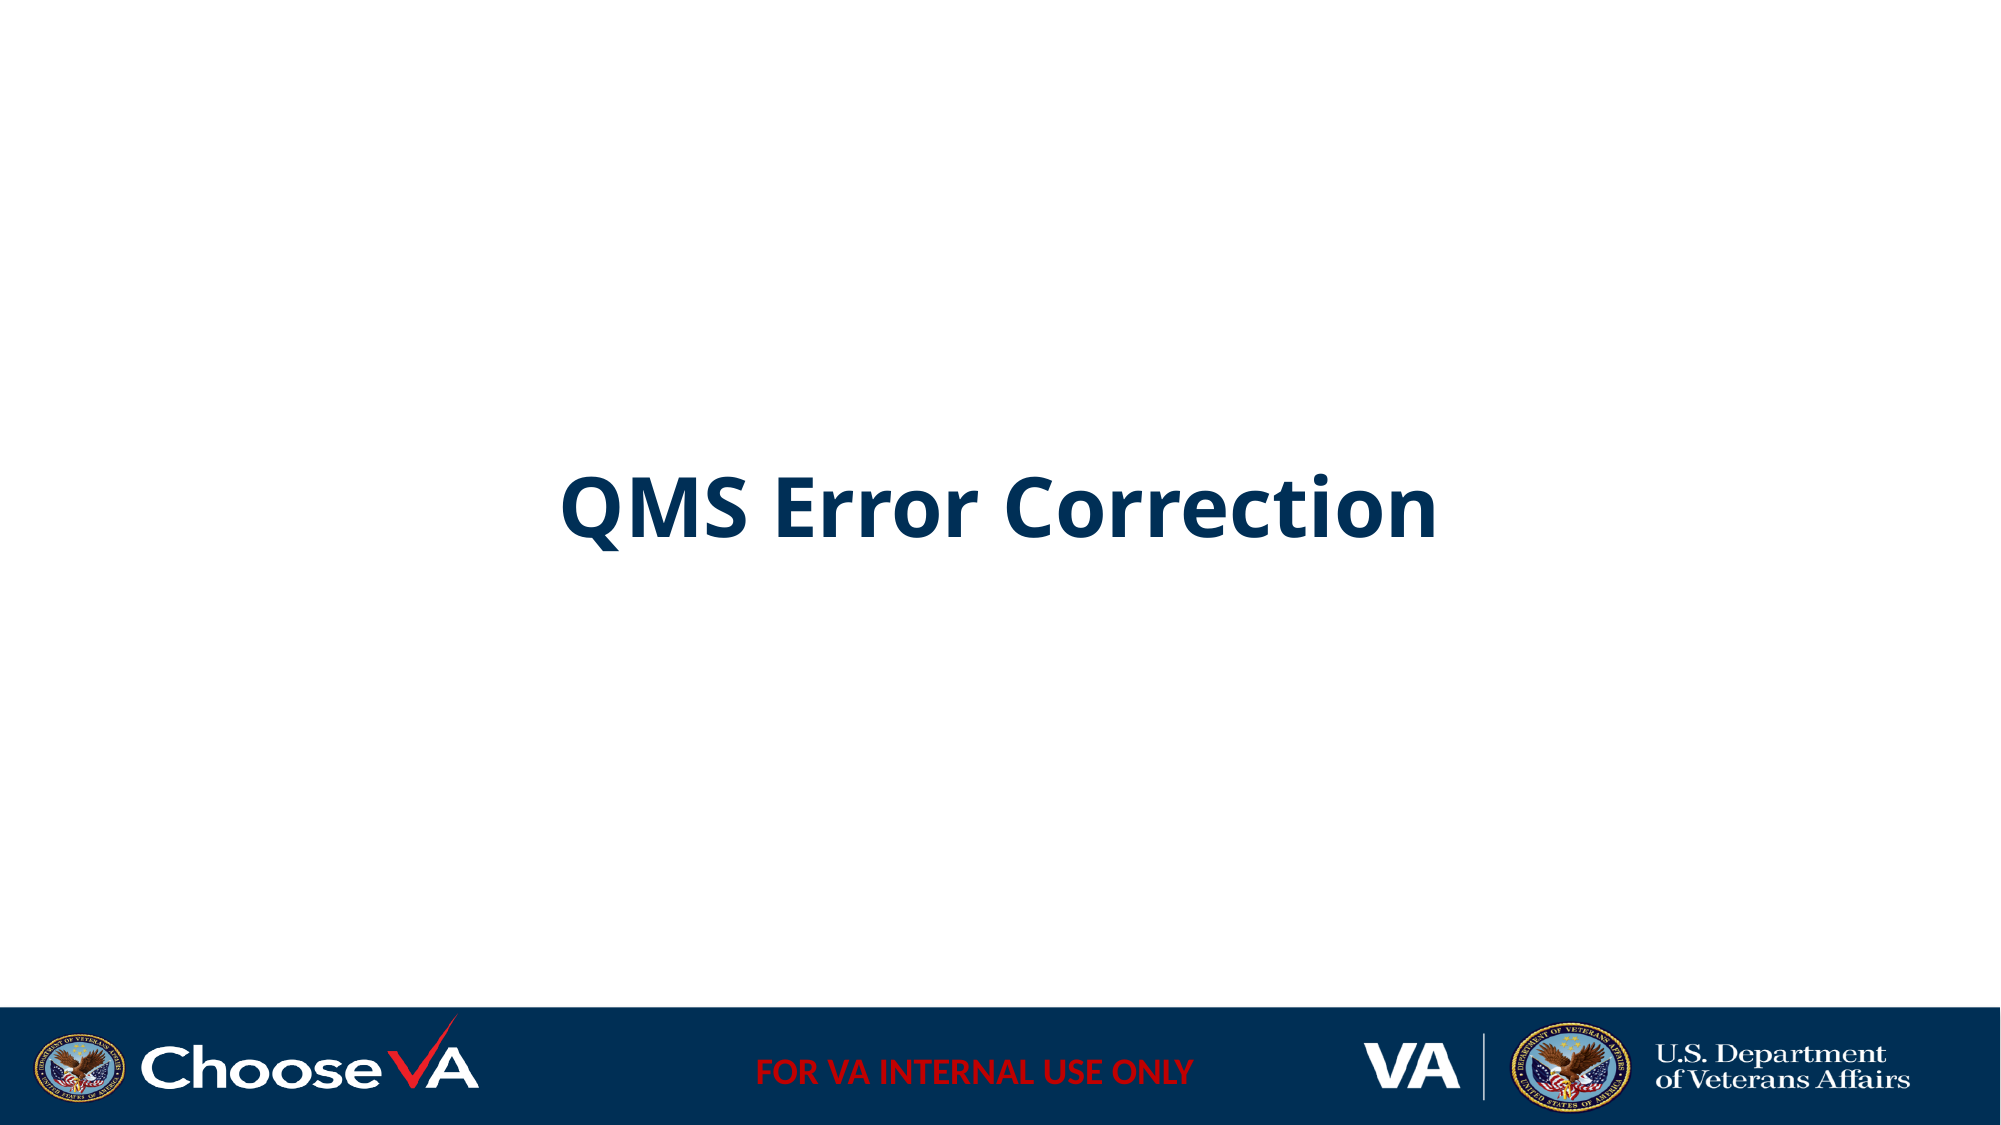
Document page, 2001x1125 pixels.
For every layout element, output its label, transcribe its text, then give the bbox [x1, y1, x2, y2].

picture [33, 1012, 479, 1103]
picture [1356, 1014, 1917, 1120]
text_box QMS Error Correction [138, 446, 1862, 562]
